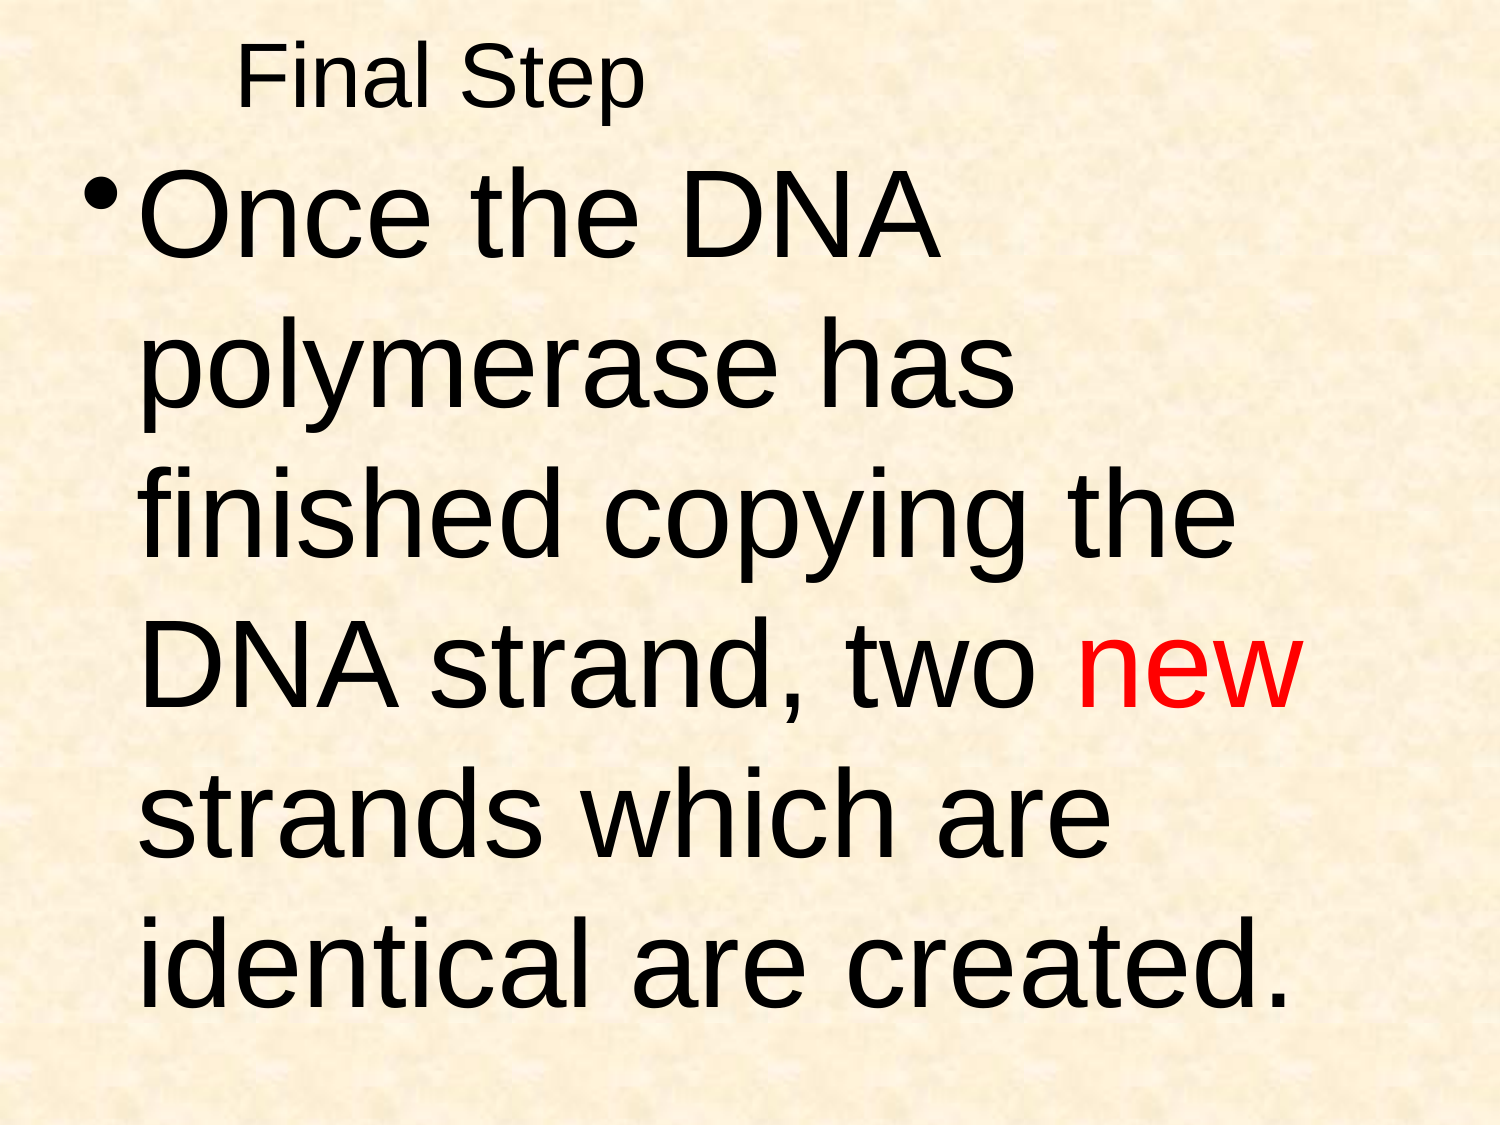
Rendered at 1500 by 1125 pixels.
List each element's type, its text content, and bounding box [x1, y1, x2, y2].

picture [0, 0, 1500, 1125]
title Final Step [85, 11, 798, 125]
list Once the DNA polymerase has finished copying the DNA strand, two new strands which are identical are created. [64, 125, 1415, 868]
